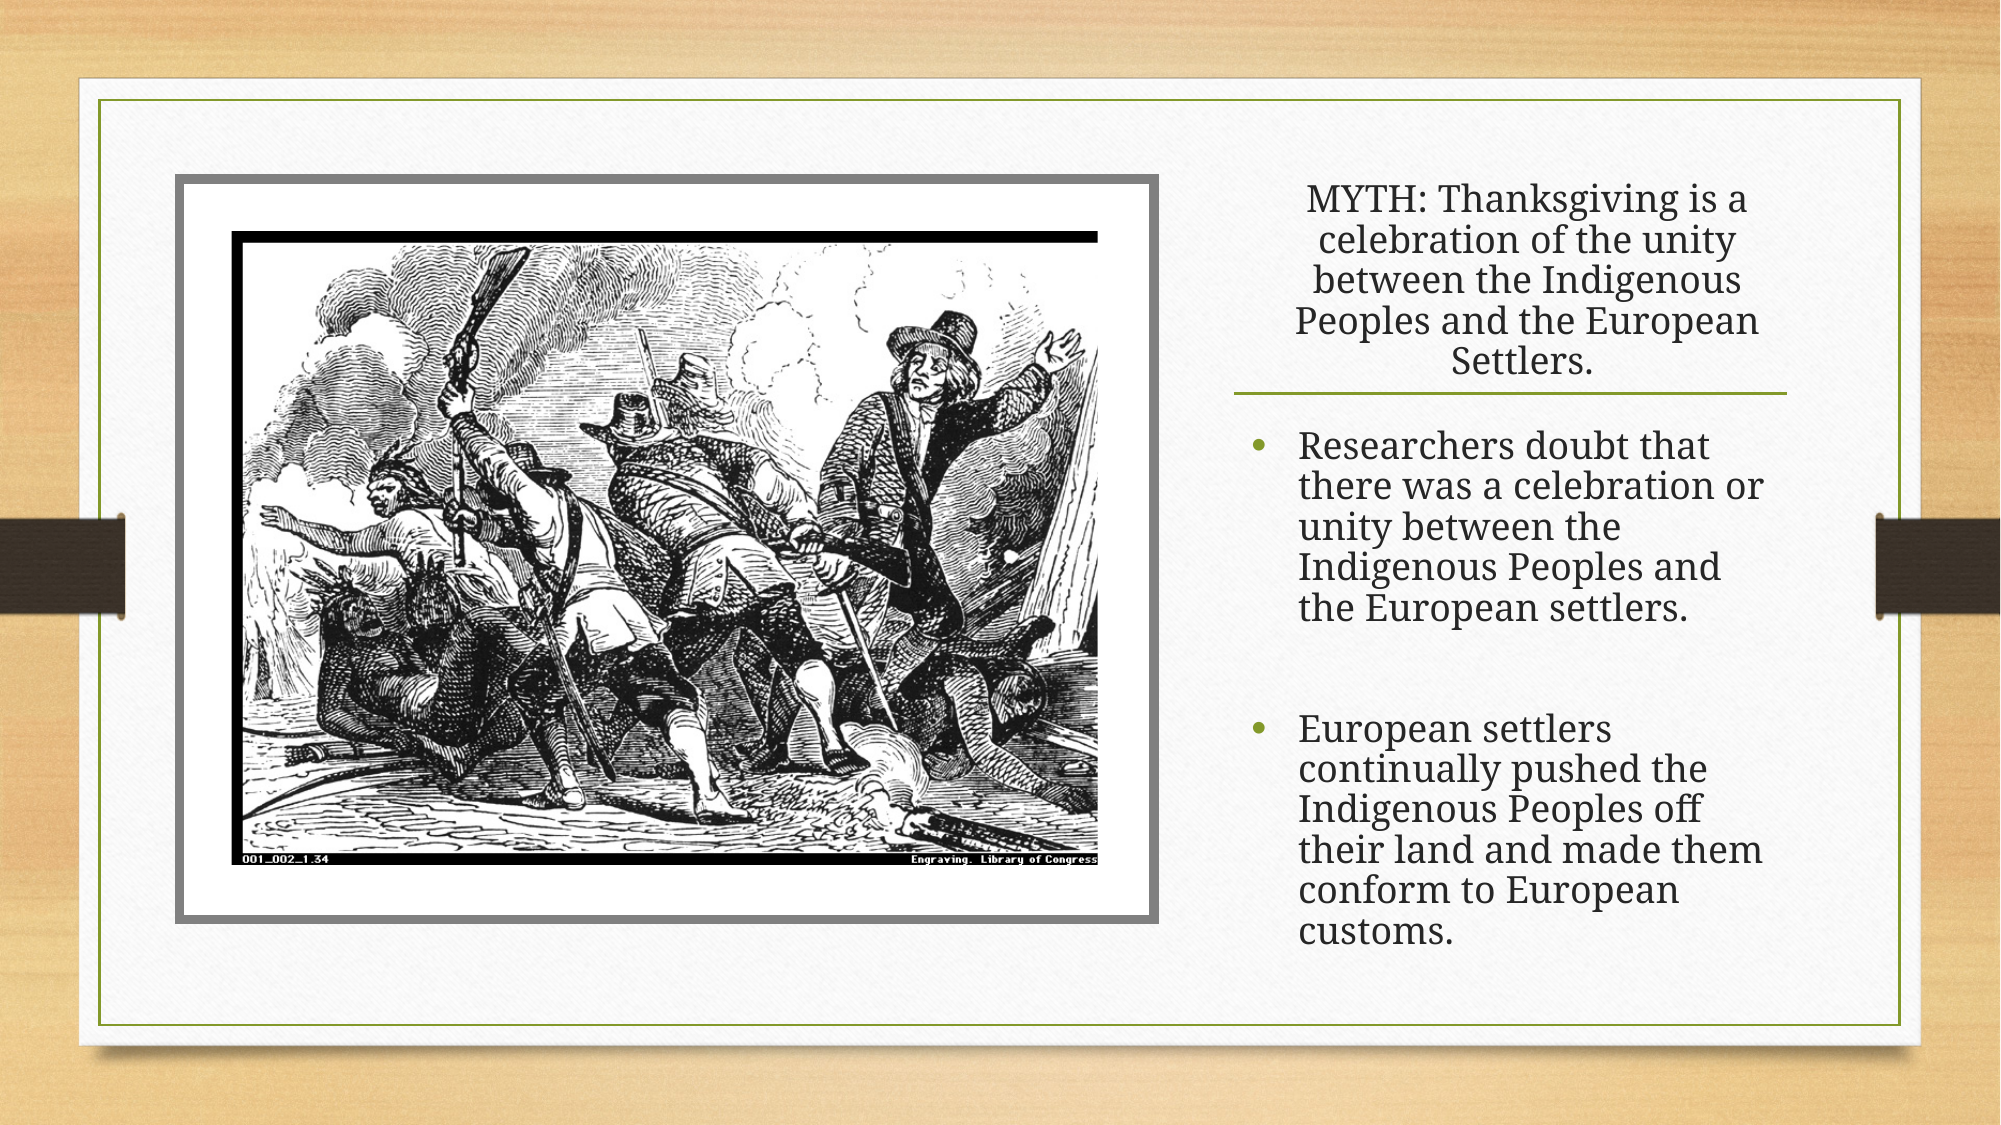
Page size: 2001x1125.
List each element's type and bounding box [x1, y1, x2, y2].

text_box [0, 0, 2000, 1125]
picture [231, 231, 1098, 865]
